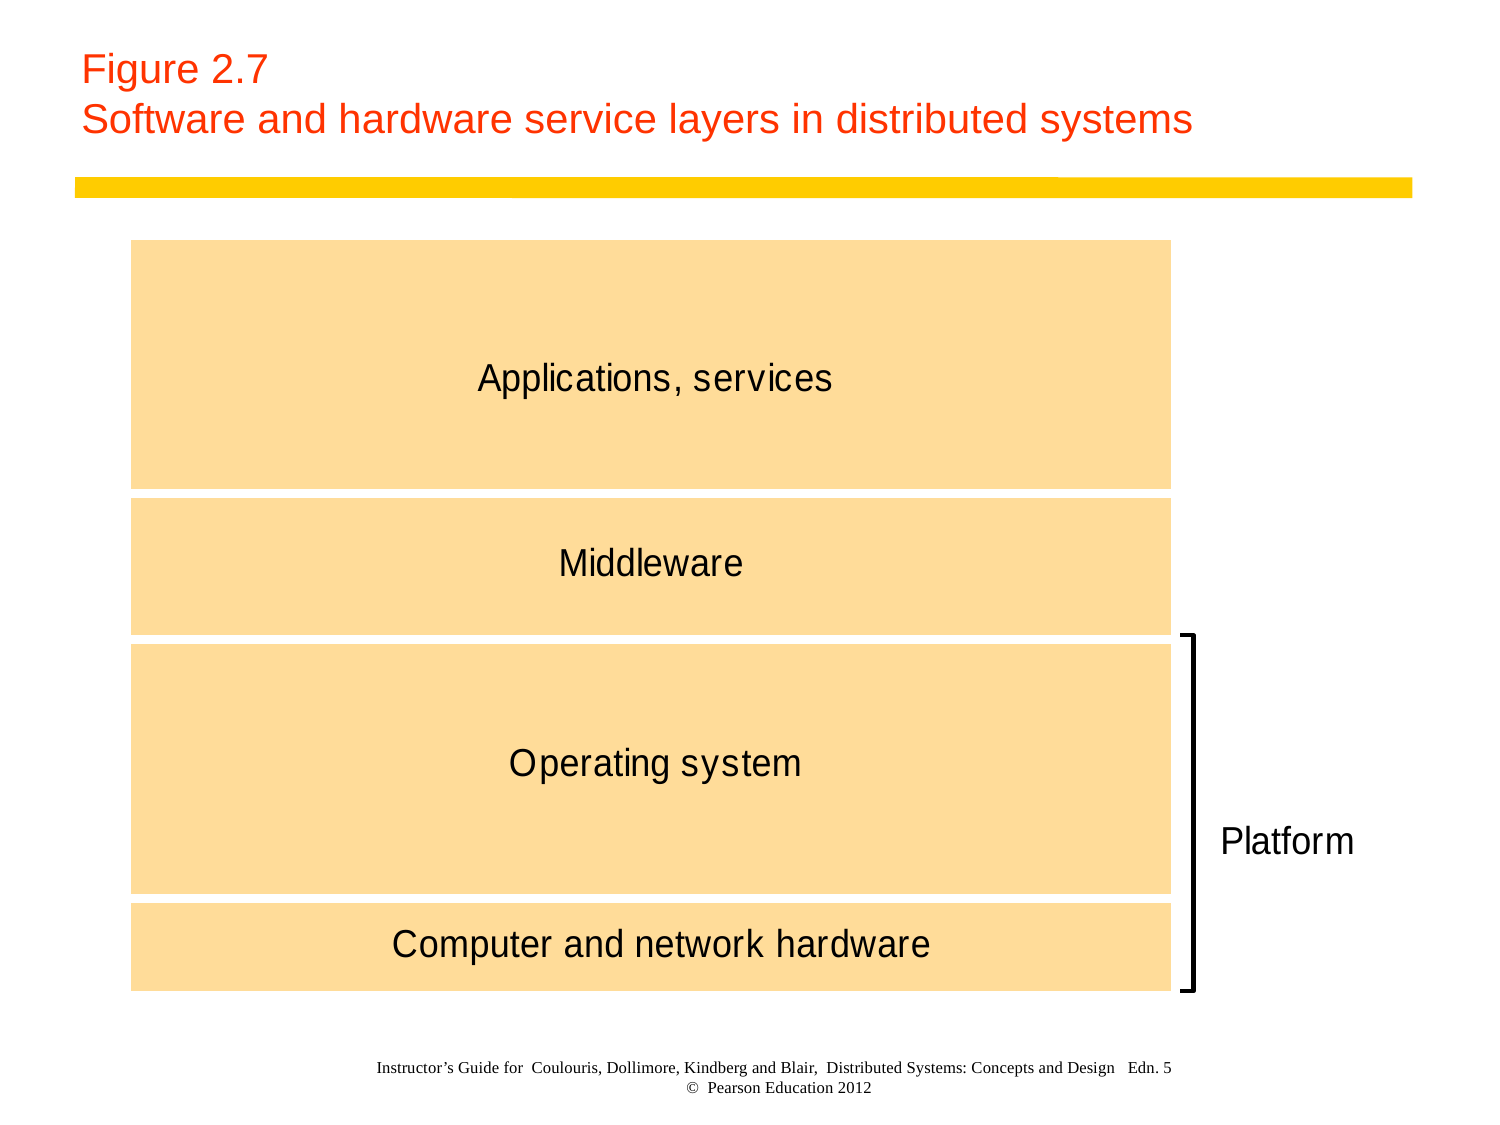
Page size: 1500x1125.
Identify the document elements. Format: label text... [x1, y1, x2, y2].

picture [125, 234, 1365, 1002]
text_box Instructor’s Guide for Coulouris, Dollimore, Kindberg and Blair, Distributed Systems: Concepts and Design Edn. 5 © Pearson Education 2012 [325, 1038, 1238, 1097]
title Figure 2.7 Software and hardware service layers in distributed systems [66, 0, 1413, 150]
